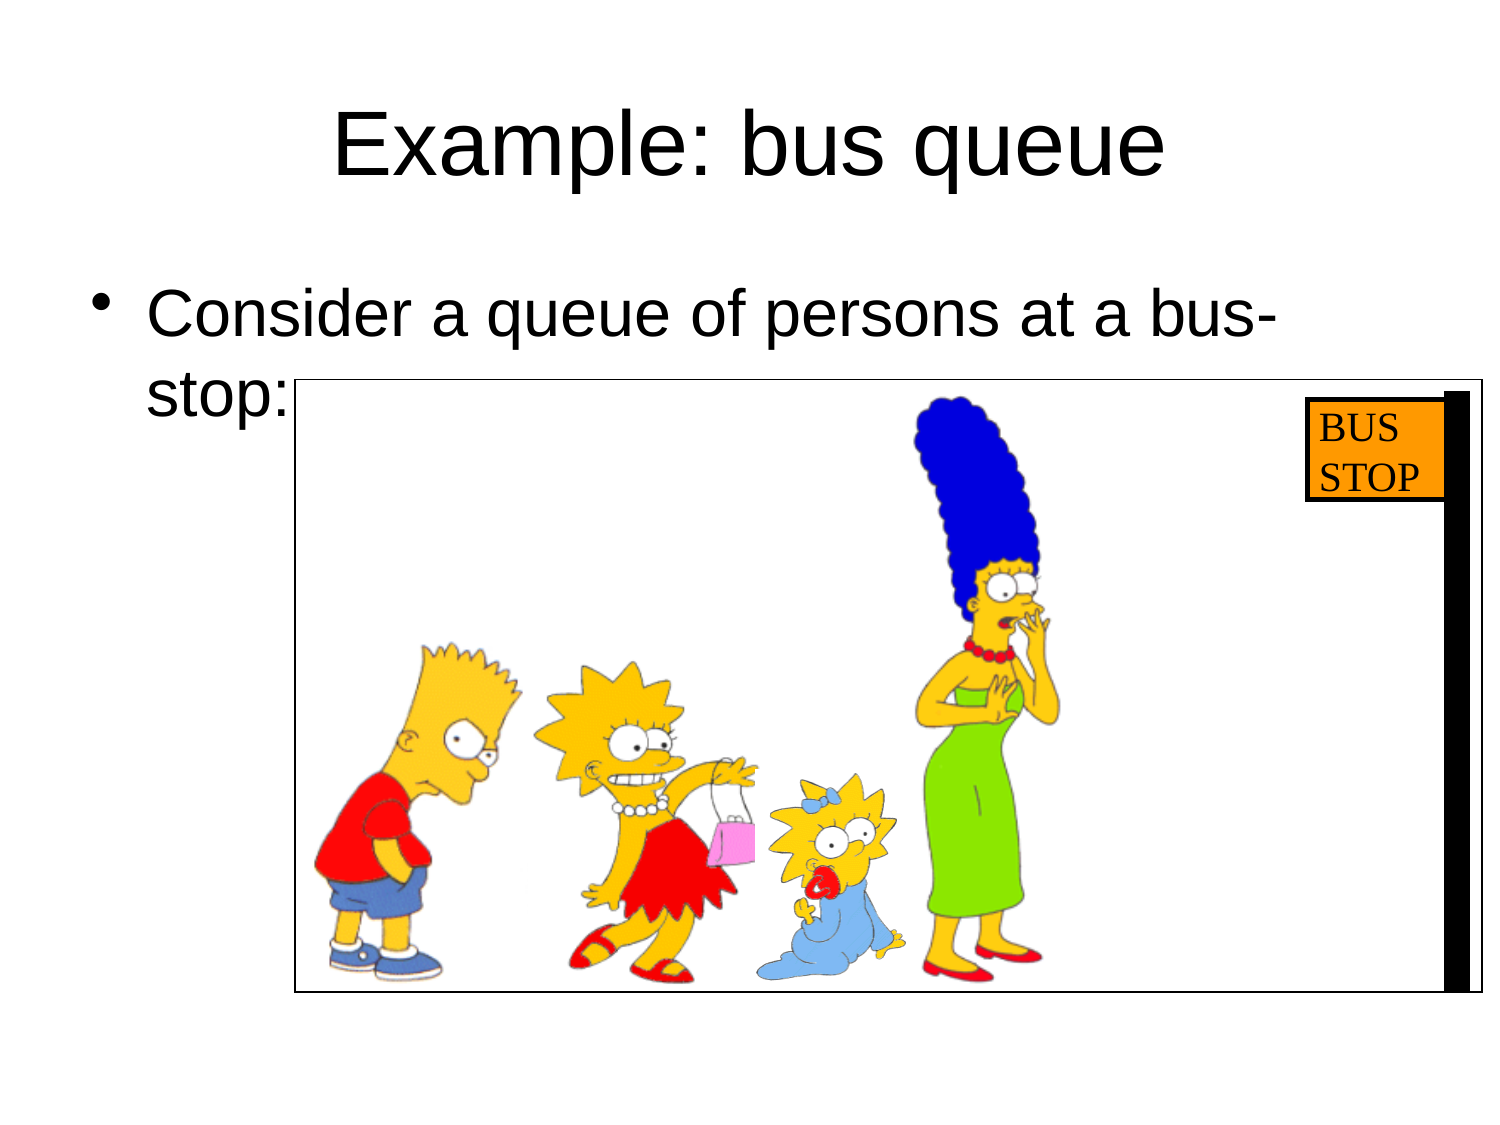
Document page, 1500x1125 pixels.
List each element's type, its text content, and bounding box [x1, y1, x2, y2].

list Consider a queue of persons at a bus-stop: [75, 262, 1425, 1005]
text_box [294, 379, 1483, 993]
picture [303, 390, 1295, 987]
title Example: bus queue [75, 45, 1425, 233]
